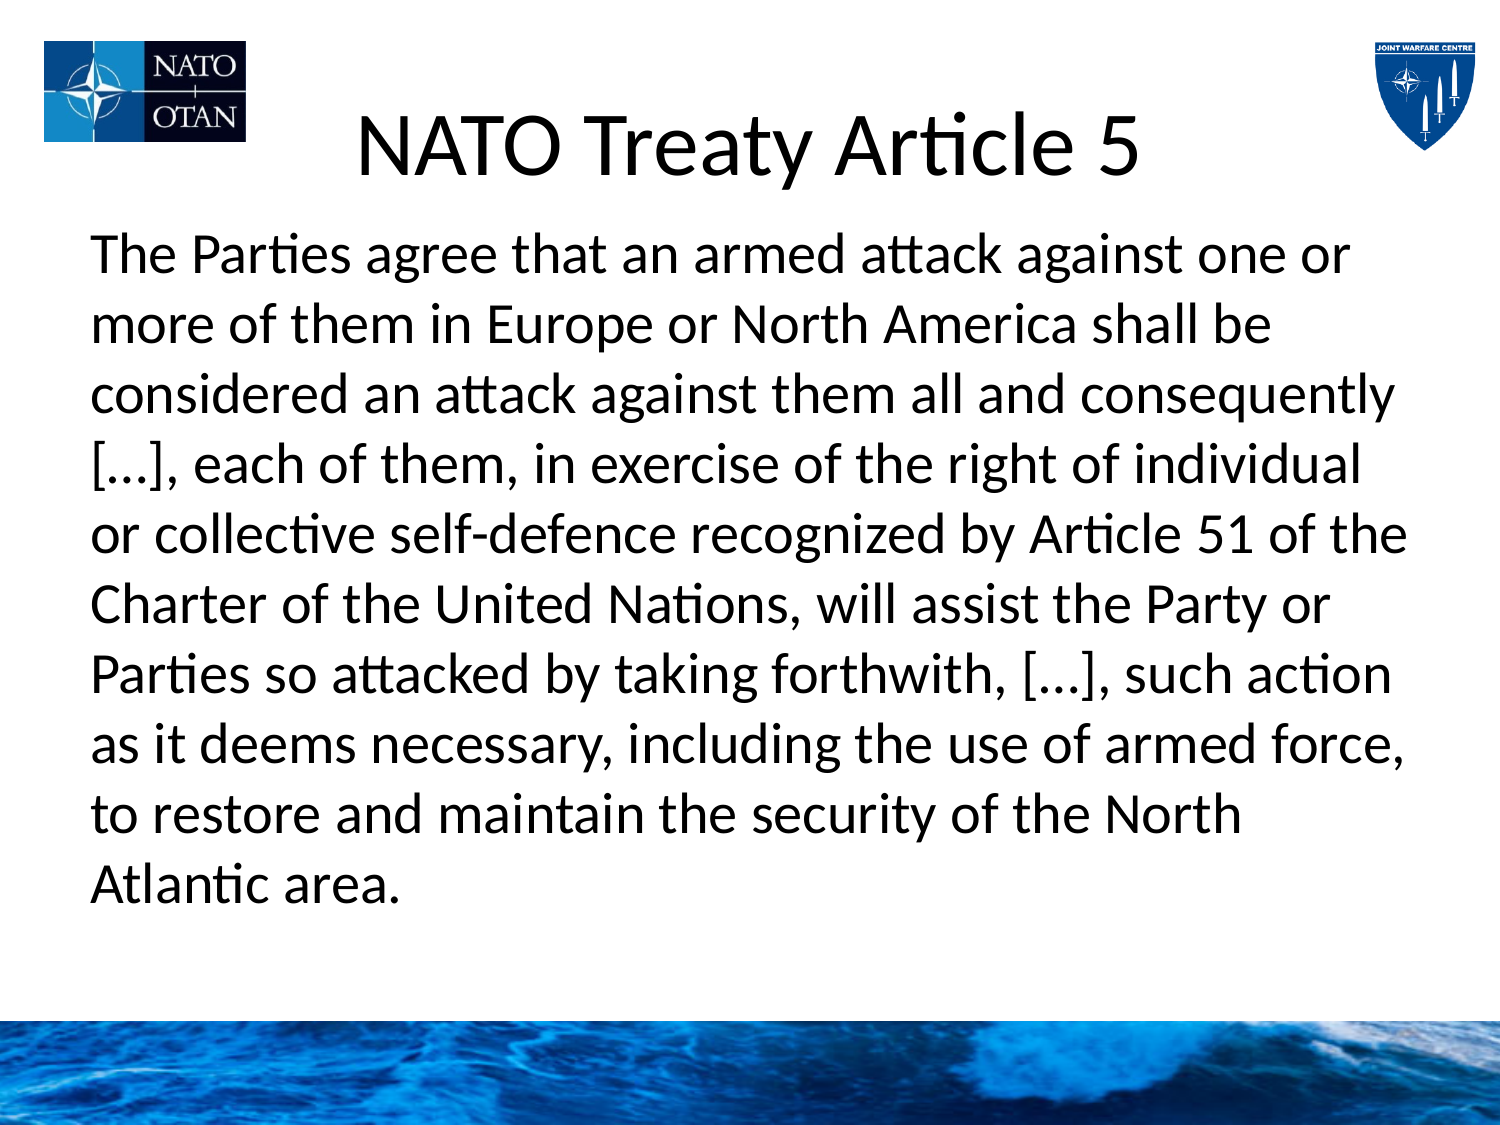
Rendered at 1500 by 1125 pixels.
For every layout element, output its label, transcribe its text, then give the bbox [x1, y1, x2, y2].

list The Parties agree that an armed attack against one or more of them in Europe or North America shall be considered an attack against them all and consequently […], each of them, in exercise of the right of individual or collective self-defence recognized by Article 51 of the Charter of the United Nations, will assist the Party or Parties so attacked by taking forthwith, […], such action as it deems necessary, including the use of armed force, to restore and maintain the security of the North Atlantic area. [75, 208, 1425, 951]
picture [44, 41, 246, 142]
title NATO Treaty Article 5 [75, 45, 1425, 208]
picture [1372, 39, 1476, 151]
picture [0, 1021, 1500, 1125]
